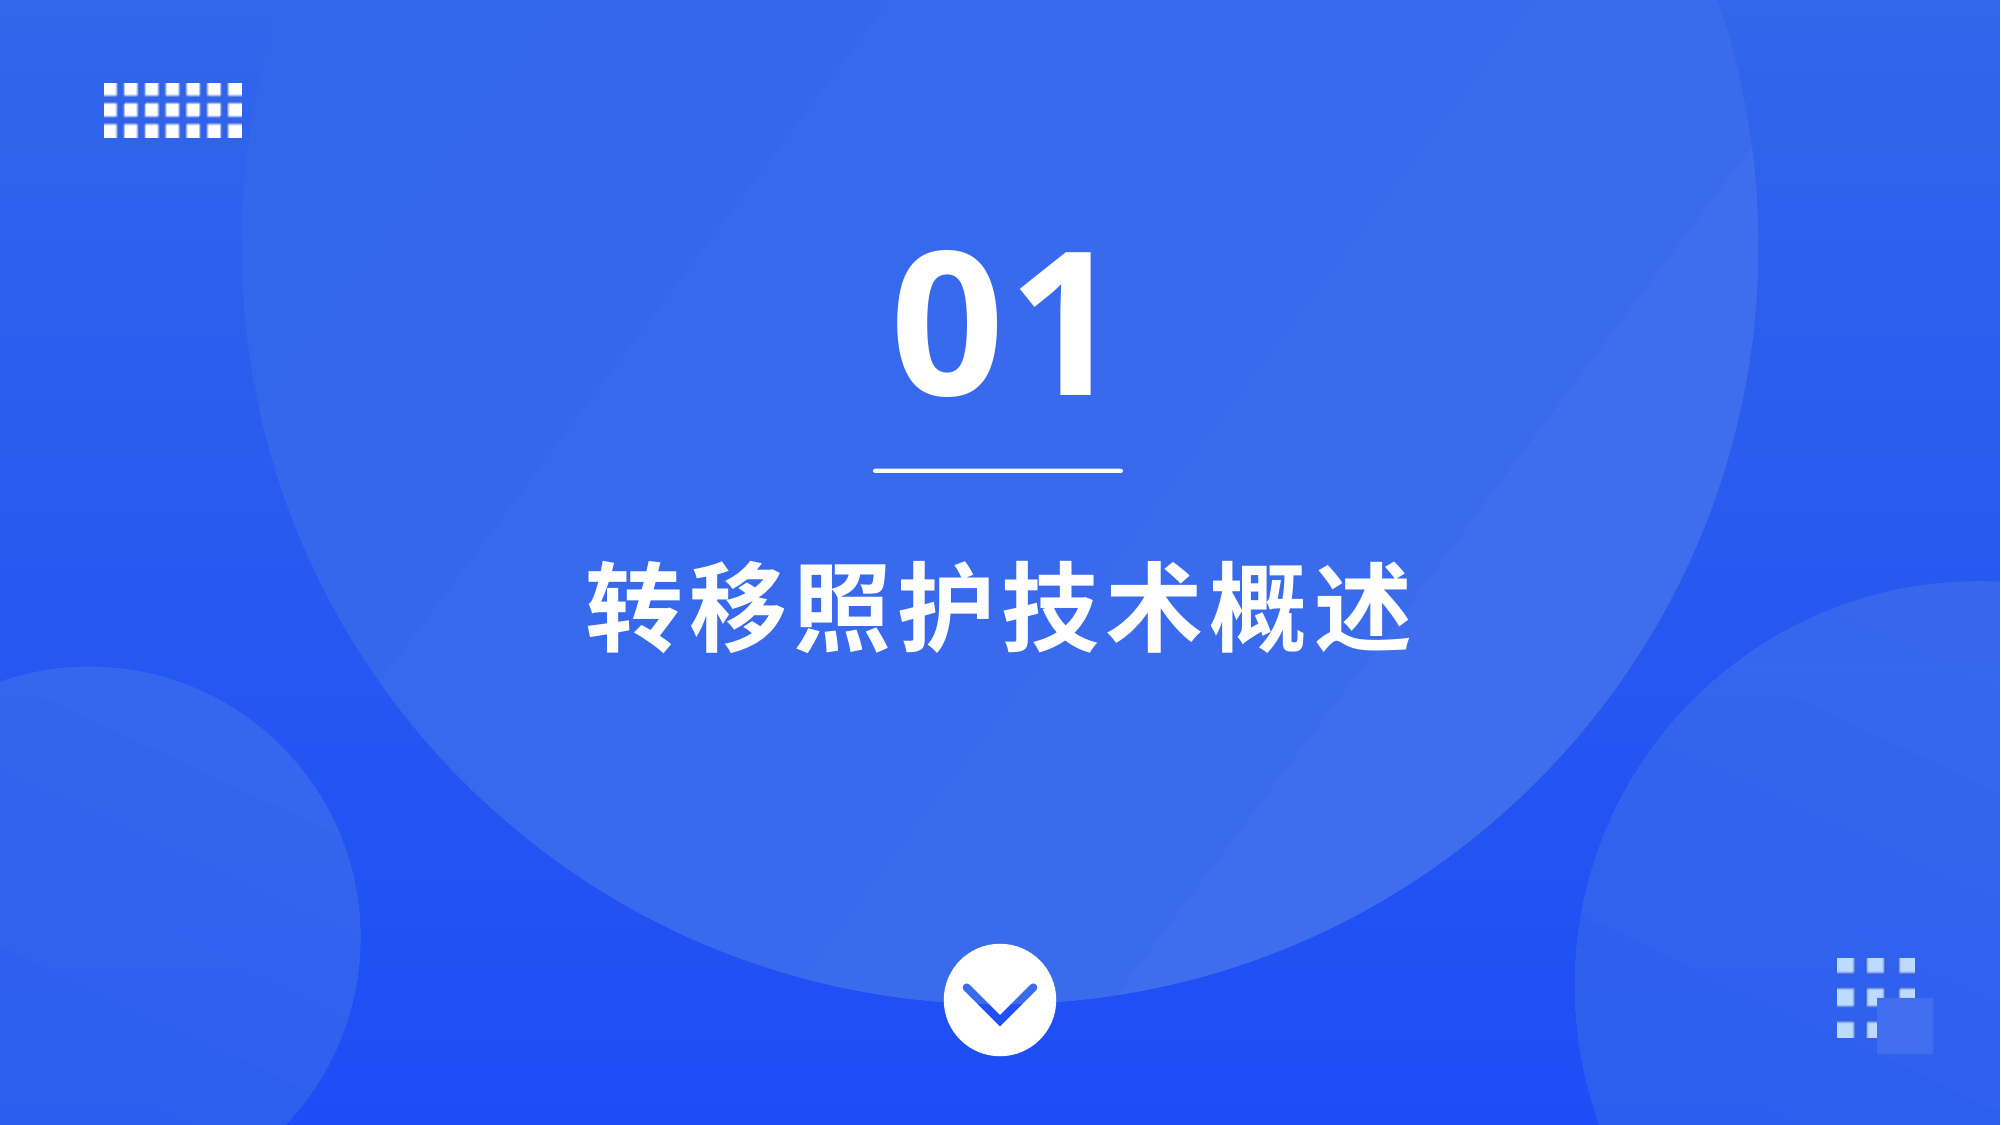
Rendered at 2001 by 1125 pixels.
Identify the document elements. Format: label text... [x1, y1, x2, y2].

picture [1837, 958, 1915, 1038]
title 转移照护技术概述 [522, 541, 1475, 667]
list 01 [825, 137, 1123, 472]
picture [104, 83, 242, 138]
